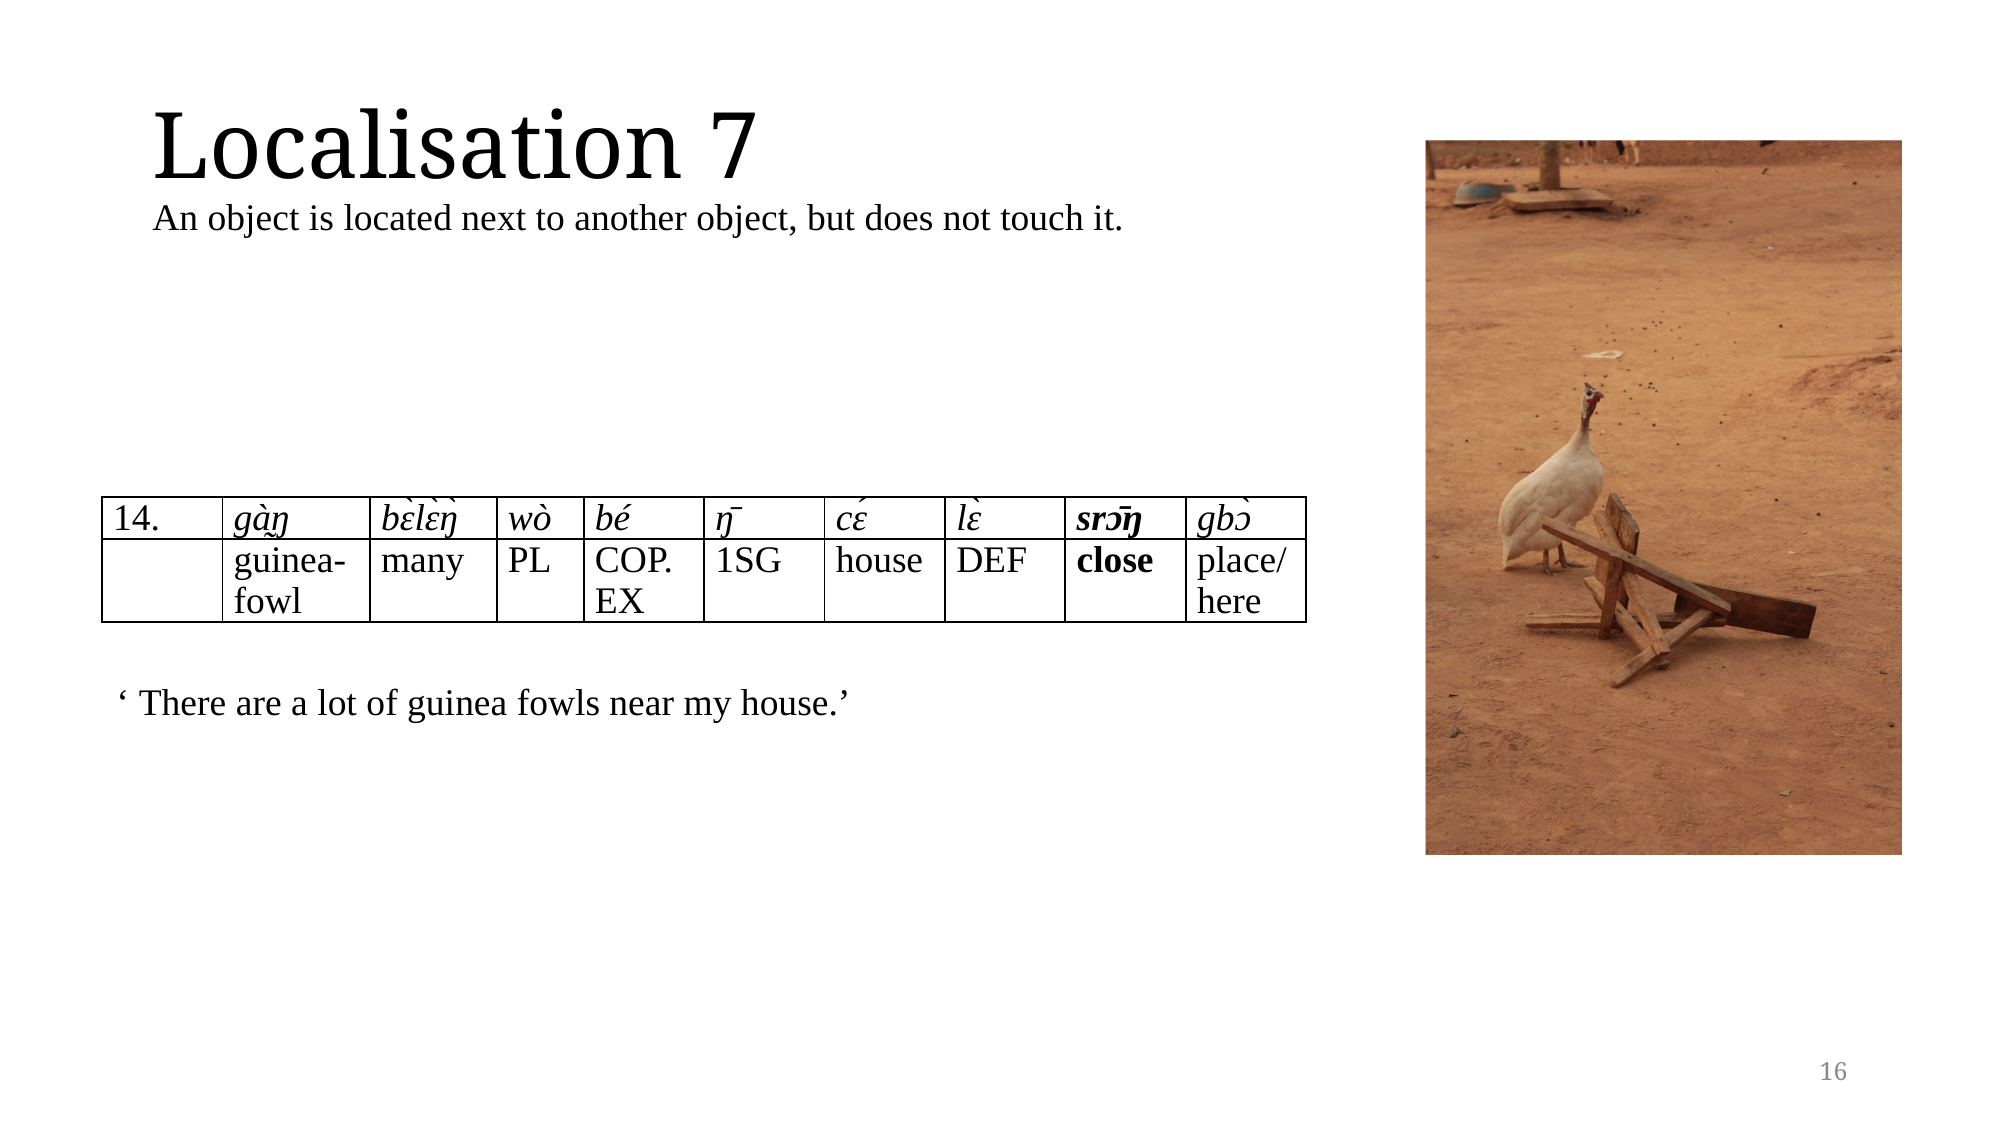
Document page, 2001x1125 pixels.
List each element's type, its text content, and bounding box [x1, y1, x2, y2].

table_cell many [371, 540, 496, 621]
table_cell [103, 540, 222, 621]
table_header wò [498, 498, 583, 538]
table_header bé [585, 498, 703, 538]
table_cell close [1066, 540, 1185, 621]
picture [1426, 141, 1902, 259]
table_header 14. [103, 498, 222, 538]
text_box ‘ There are a lot of guinea fowls near my house.’ [101, 670, 1102, 731]
table_cell PL [498, 540, 583, 621]
table_header ŋ̄ [705, 498, 824, 538]
table_cell guinea-fowl [223, 540, 369, 621]
table_header bɛ̀lɛ̀ŋ̀ [371, 498, 496, 538]
table_cell 1SG [705, 540, 824, 621]
table_header lɛ̀ [946, 498, 1064, 538]
table_header gbɔ̀ [1187, 498, 1305, 538]
table_cell place/here [1187, 540, 1305, 621]
picture [1426, 736, 1902, 854]
table_header gà̰ŋ [223, 498, 369, 538]
table_cell house [825, 540, 944, 621]
table_header srɔ̄ŋ [1066, 498, 1185, 538]
table_cell COP.EX [585, 540, 703, 621]
title Localisation 7 An object is located next to another object, but does not touch it. [137, 59, 1863, 278]
table_header cɛ́ [825, 498, 944, 538]
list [1306, 259, 2000, 736]
slide_number 16 [1412, 1042, 1863, 1103]
table_cell DEF [946, 540, 1064, 621]
